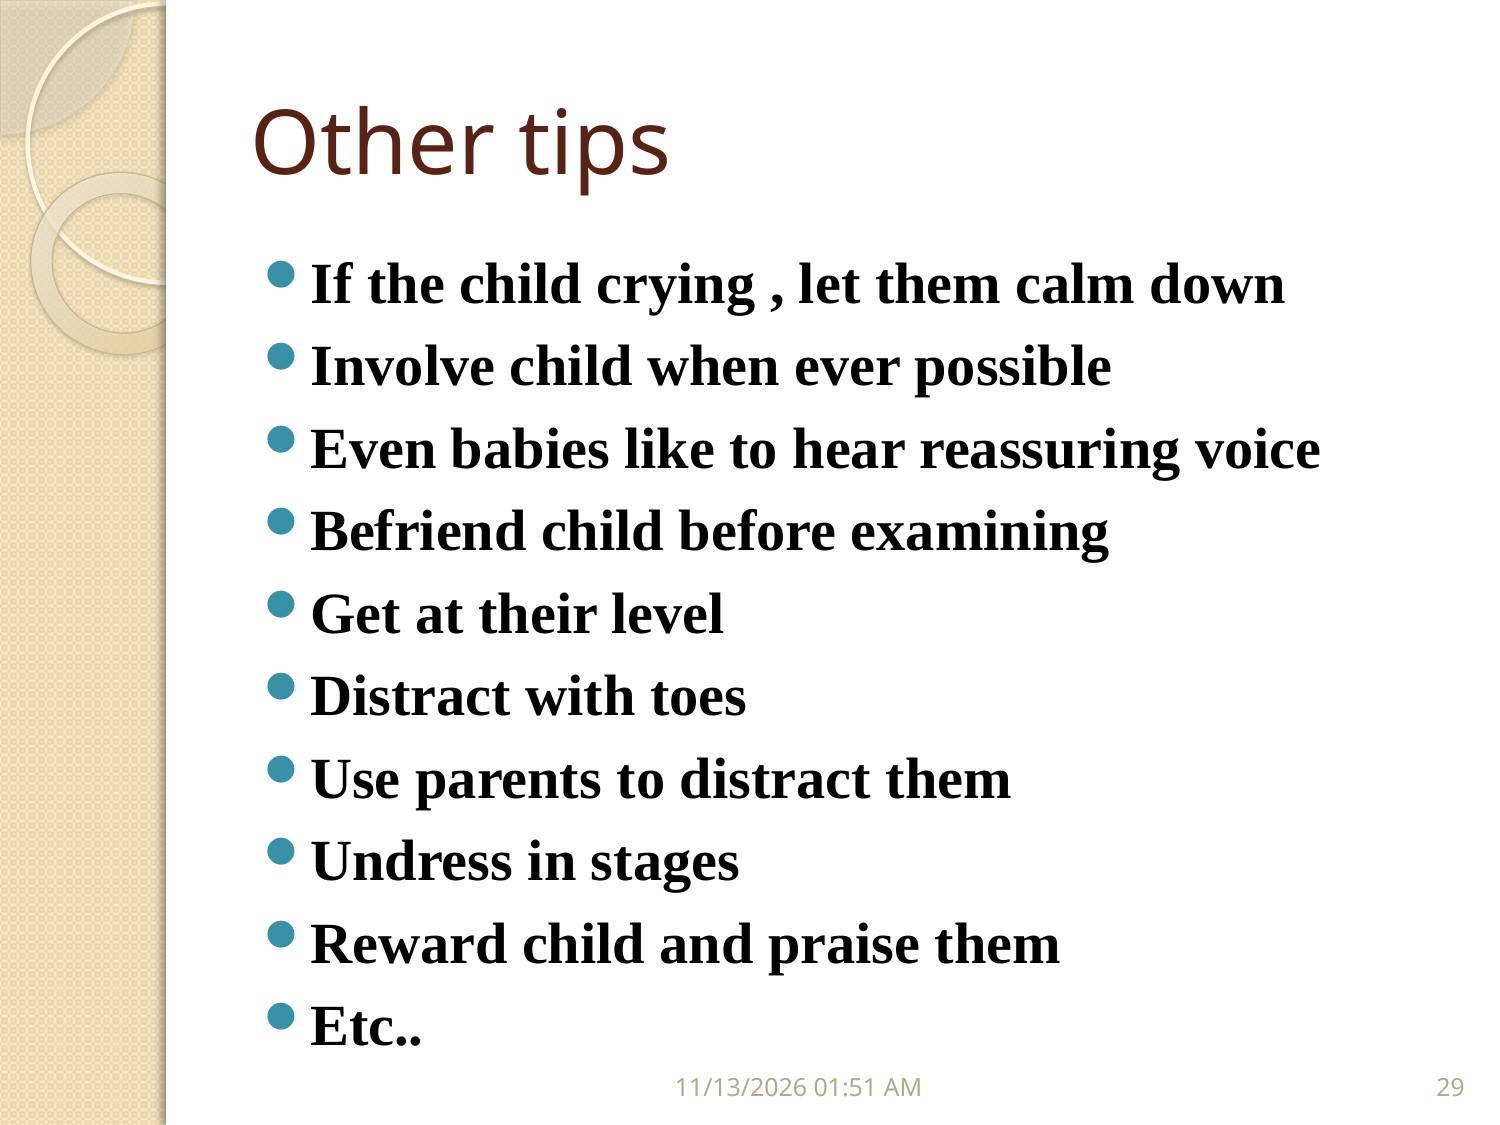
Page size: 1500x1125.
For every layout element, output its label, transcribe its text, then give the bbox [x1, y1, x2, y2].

slide_number 07 كانون الأول، 20 [587, 1034, 938, 1113]
list If the child crying , let them calm down Involve child when ever possible Even babies like to hear reassuring voice Befriend child before examining Get at their level Distract with toes Use parents to distract them Undress in stages Reward child and praise them Etc.. [235, 237, 1466, 1025]
title Other tips [235, 45, 1466, 233]
slide_number 29 [1413, 1034, 1488, 1113]
